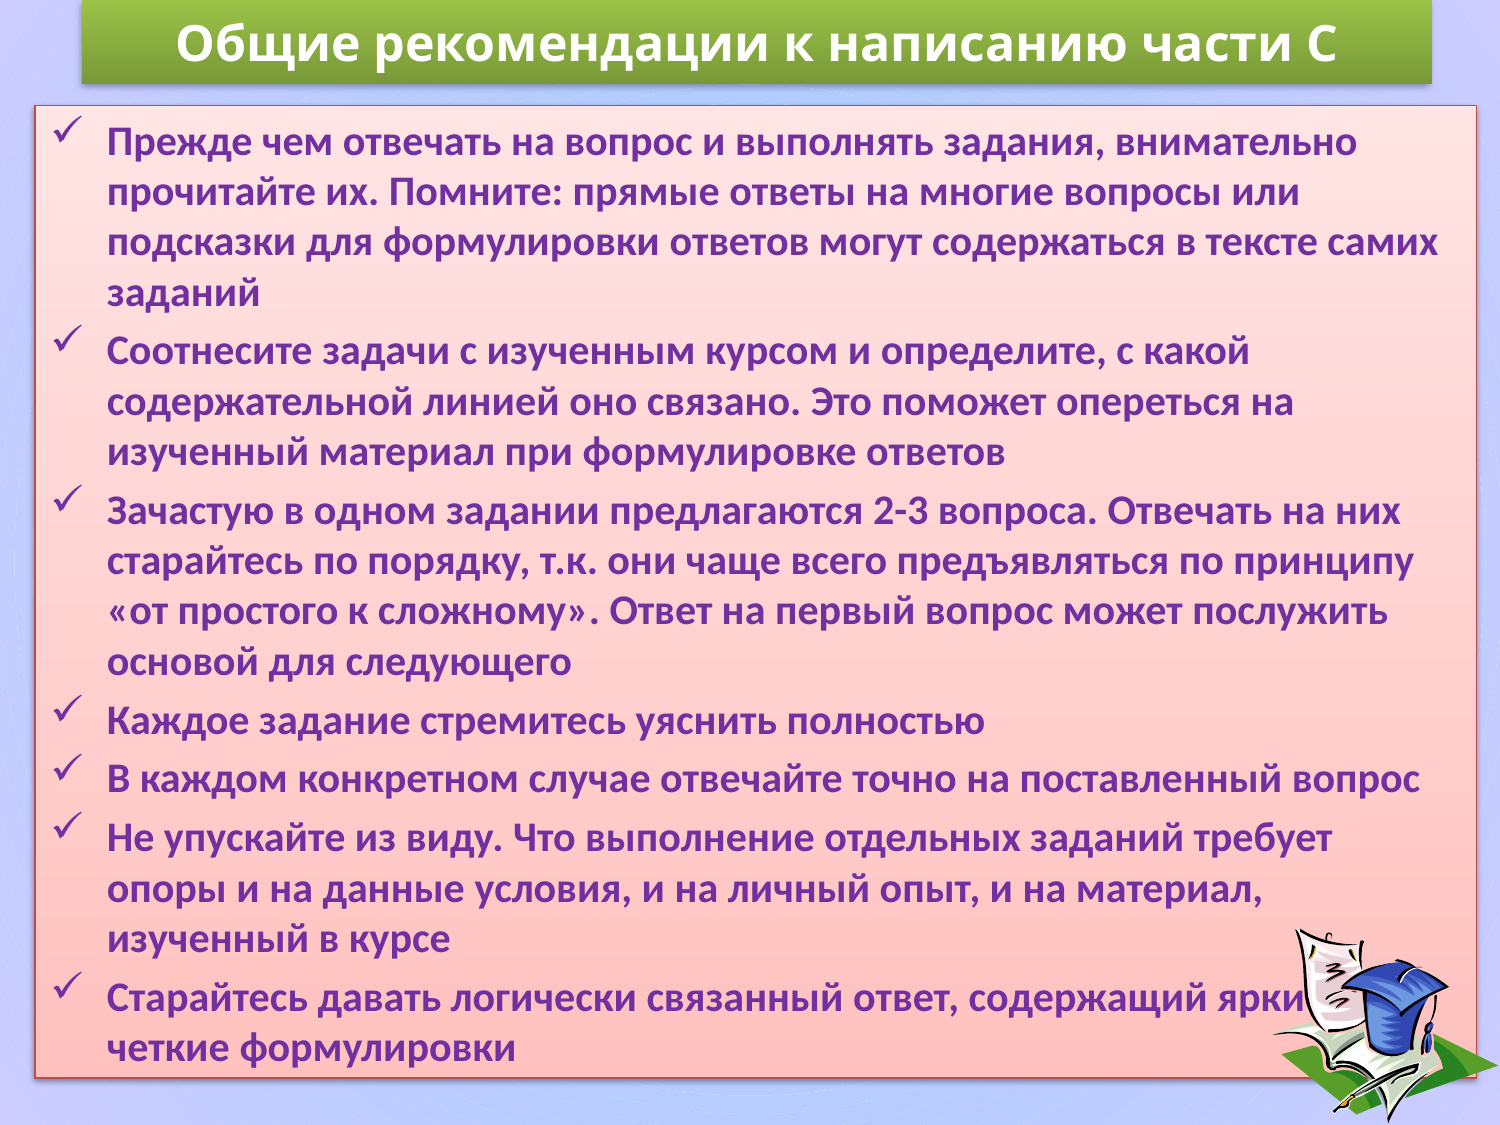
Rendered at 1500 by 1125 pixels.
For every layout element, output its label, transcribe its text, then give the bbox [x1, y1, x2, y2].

picture [1272, 925, 1500, 1125]
list Прежде чем отвечать на вопрос и выполнять задания, внимательно прочитайте их. Помните: прямые ответы на многие вопросы или подсказки для формулировки ответов могут содержаться в тексте самих заданий Соотнесите задачи с изученным курсом и определите, с какой содержательной линией оно связано. Это поможет опереться на изученный материал при формулировке ответов Зачастую в одном задании предлагаются 2-3 вопроса. Отвечать на них старайтесь по порядку, т.к. они чаще всего предъявляться по принципу «от простого к сложному». Ответ на первый вопрос может послужить основой для следующего Каждое задание стремитесь уяснить полностью В каждом конкретном случае отвечайте точно на поставленный вопрос Не упускайте из виду. Что выполнение отдельных заданий требует опоры и на данные условия, и на личный опыт, и на материал, изученный в курсе Старайтесь давать логически связанный ответ, содержащий яркие и четкие формулировки [34, 105, 1477, 1079]
title Общие рекомендации к написанию части С [81, 0, 1433, 85]
